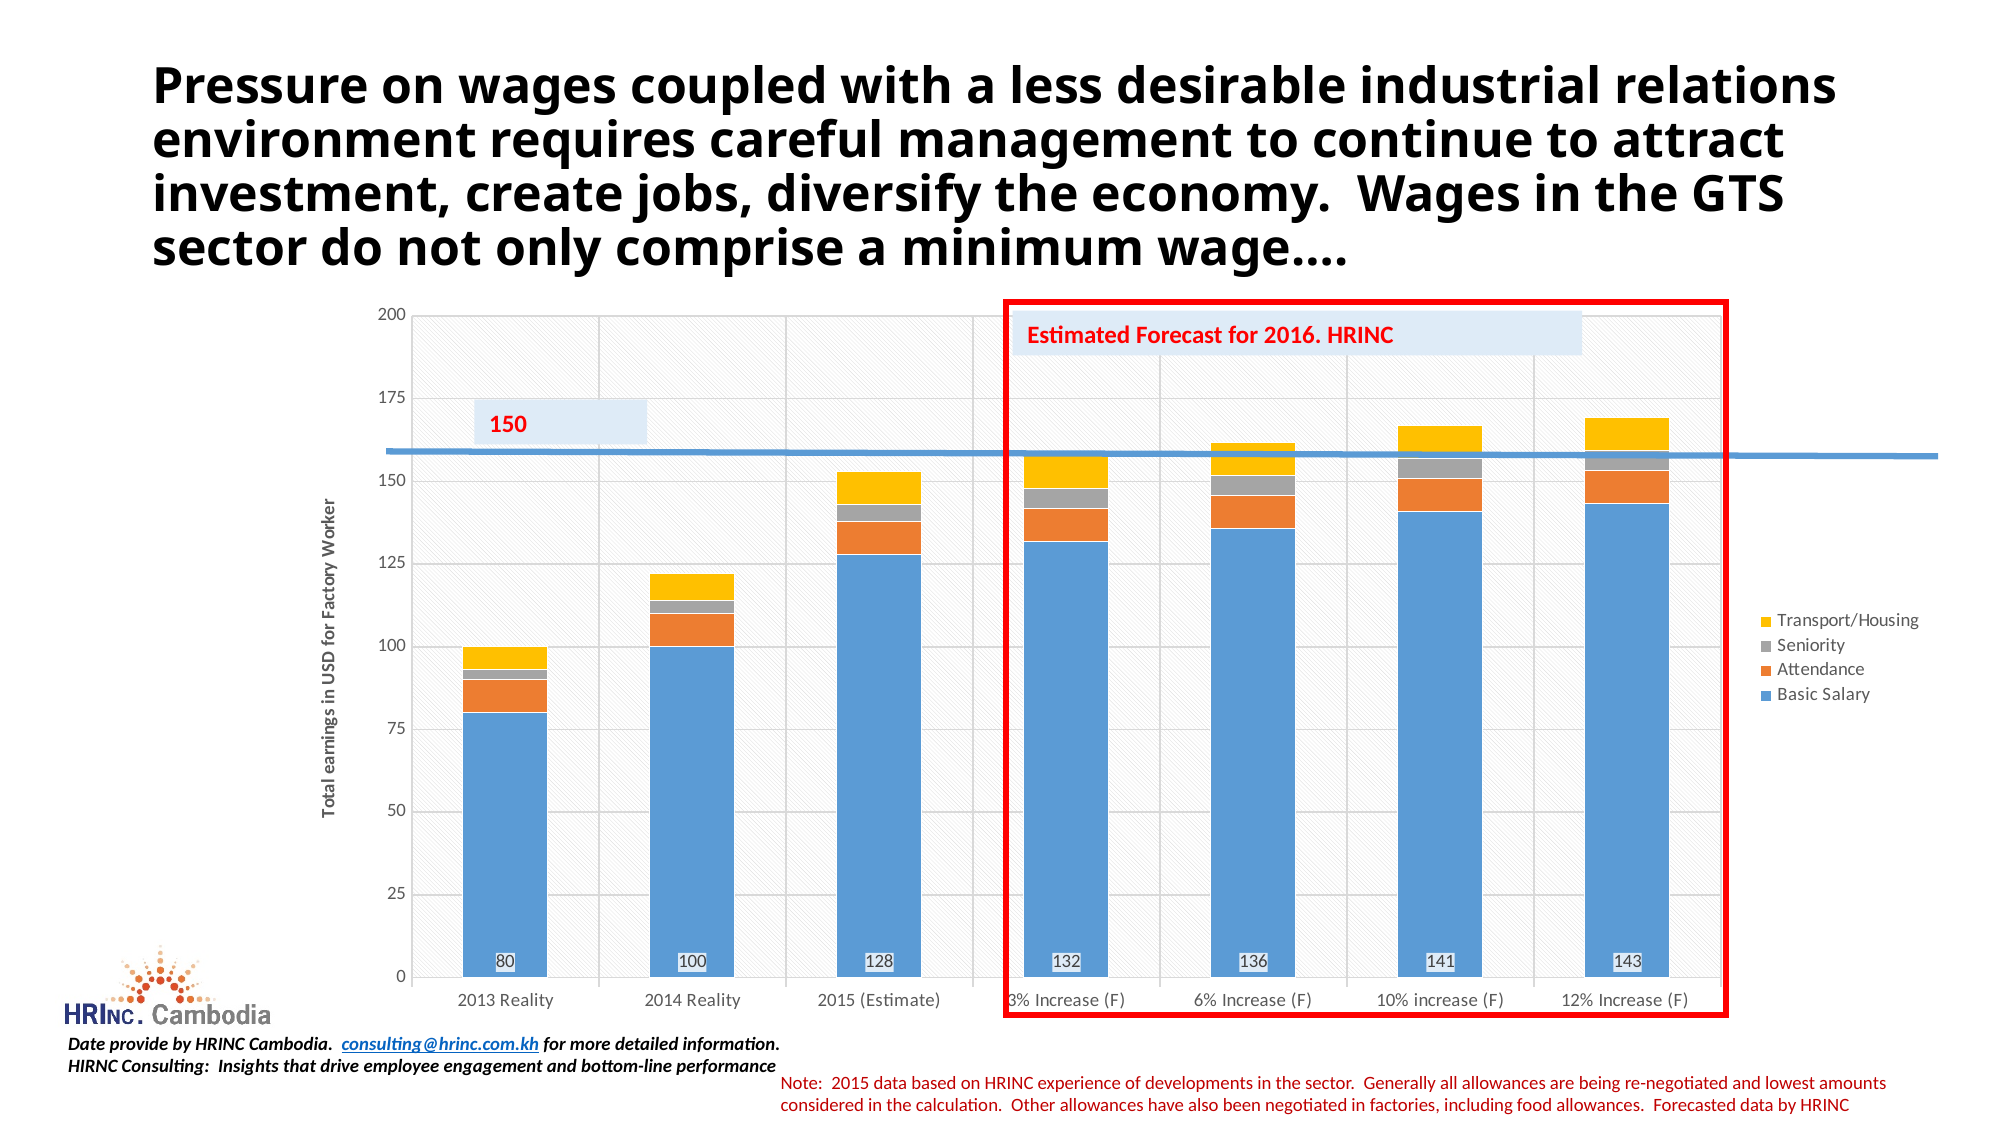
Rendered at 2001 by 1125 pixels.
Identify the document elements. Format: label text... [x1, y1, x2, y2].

title Pressure on wages coupled with a less desirable industrial relations environment requires careful management to continue to attract investment, create jobs, diversify the economy. Wages in the GTS sector do not only comprise a minimum wage…. [137, 59, 1863, 278]
chart [288, 291, 1939, 1026]
picture [55, 939, 280, 1030]
text_box Note: 2015 data based on HRINC experience of developments in the sector. Generally all allowances are being re-negotiated and lowest amounts considered in the calculation. Other allowances have also been negotiated in factories, including food allowances. Forecasted data by HRINC [765, 1063, 1929, 1123]
text_box Date provide by HRINC Cambodia. consulting@hrinc.com.kh for more detailed information. HIRNC Consulting: Insights that drive employee engagement and bottom-line performance [53, 1024, 1095, 1085]
